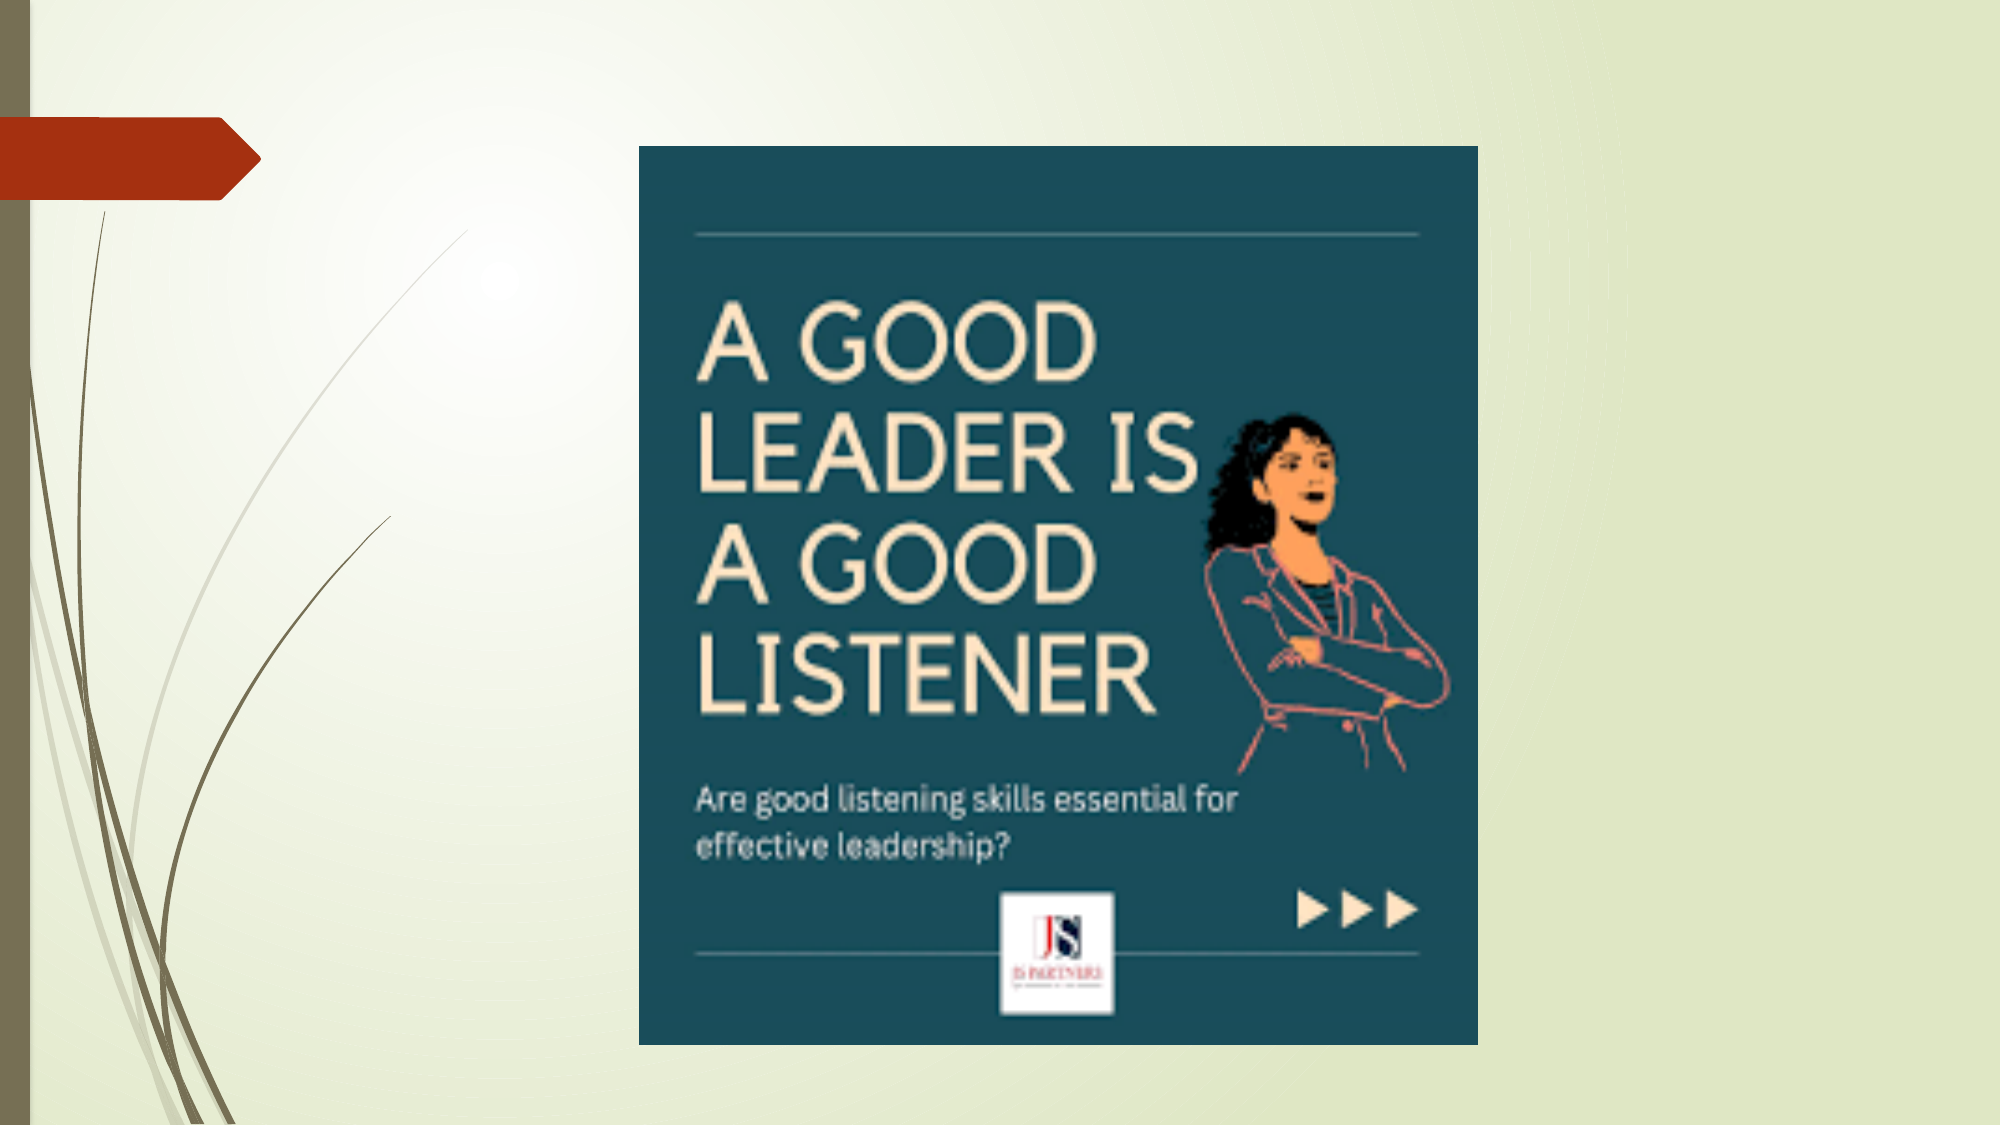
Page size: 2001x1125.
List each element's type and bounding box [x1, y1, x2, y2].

picture [638, 146, 1479, 1046]
